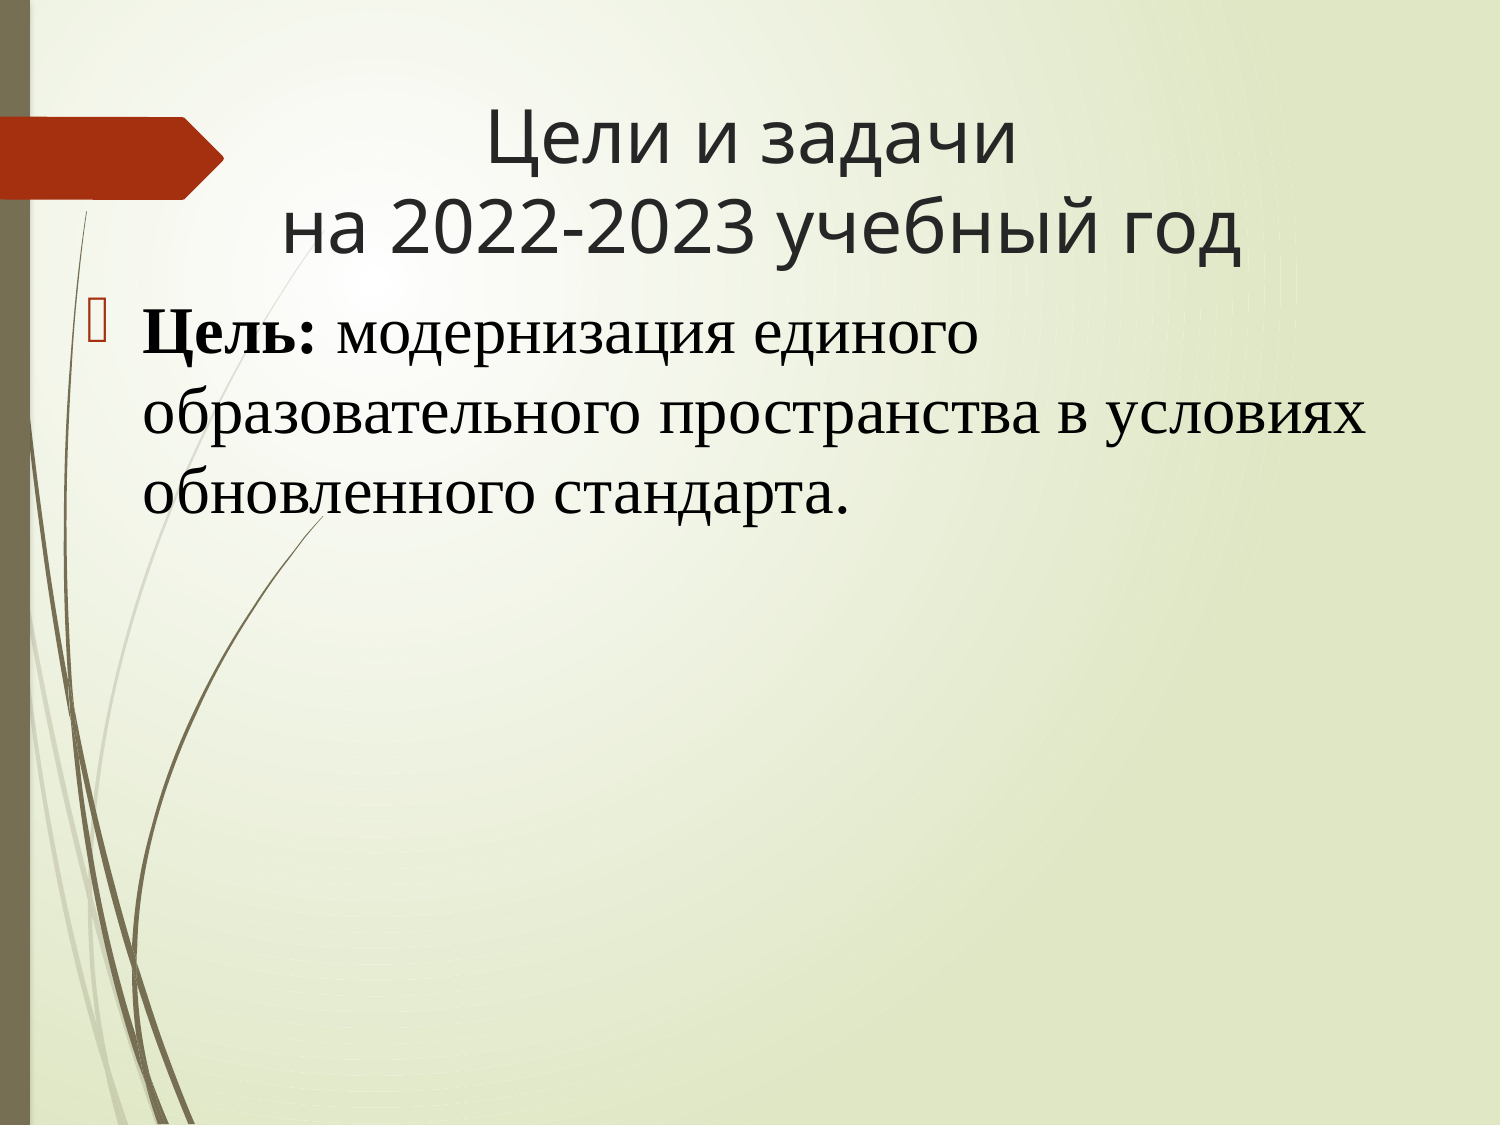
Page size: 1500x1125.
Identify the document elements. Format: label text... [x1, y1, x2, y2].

list Цель: модернизация единого образовательного пространства в условиях обновленного стандарта. [71, 213, 1477, 1101]
title Цели и задачи на 2022-2023 учебный год [226, 81, 1298, 213]
